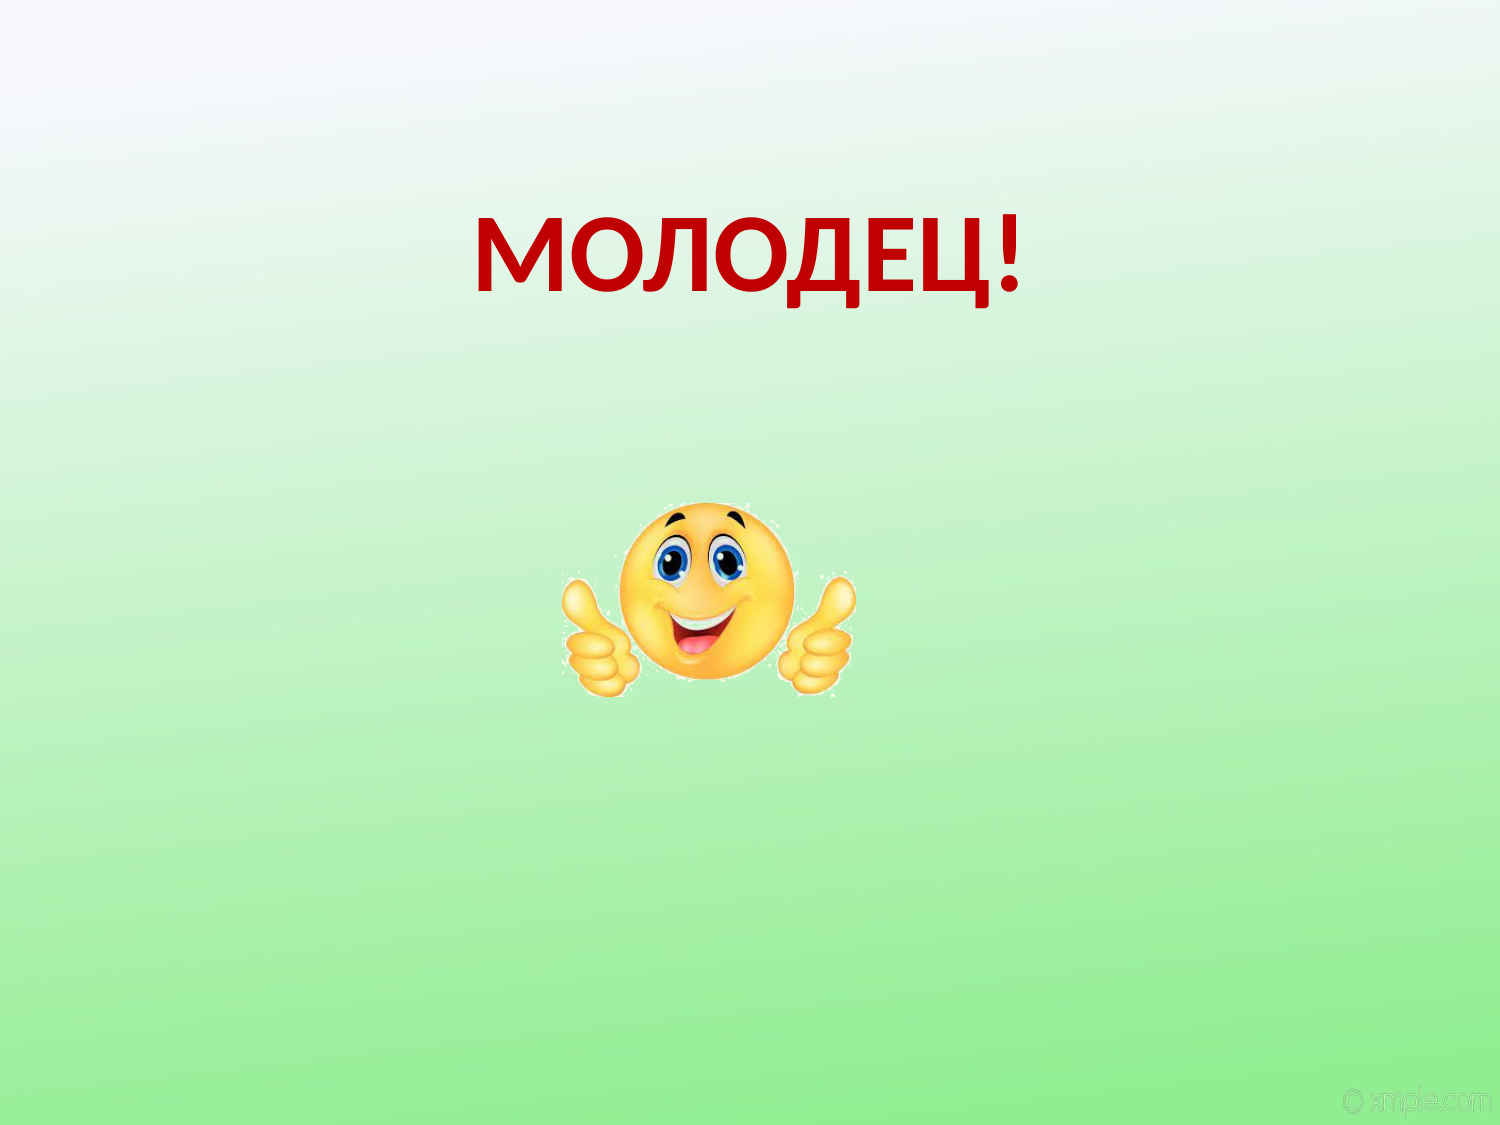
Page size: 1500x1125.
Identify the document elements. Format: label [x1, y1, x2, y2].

picture [562, 503, 856, 698]
list [0, 0, 1500, 1125]
